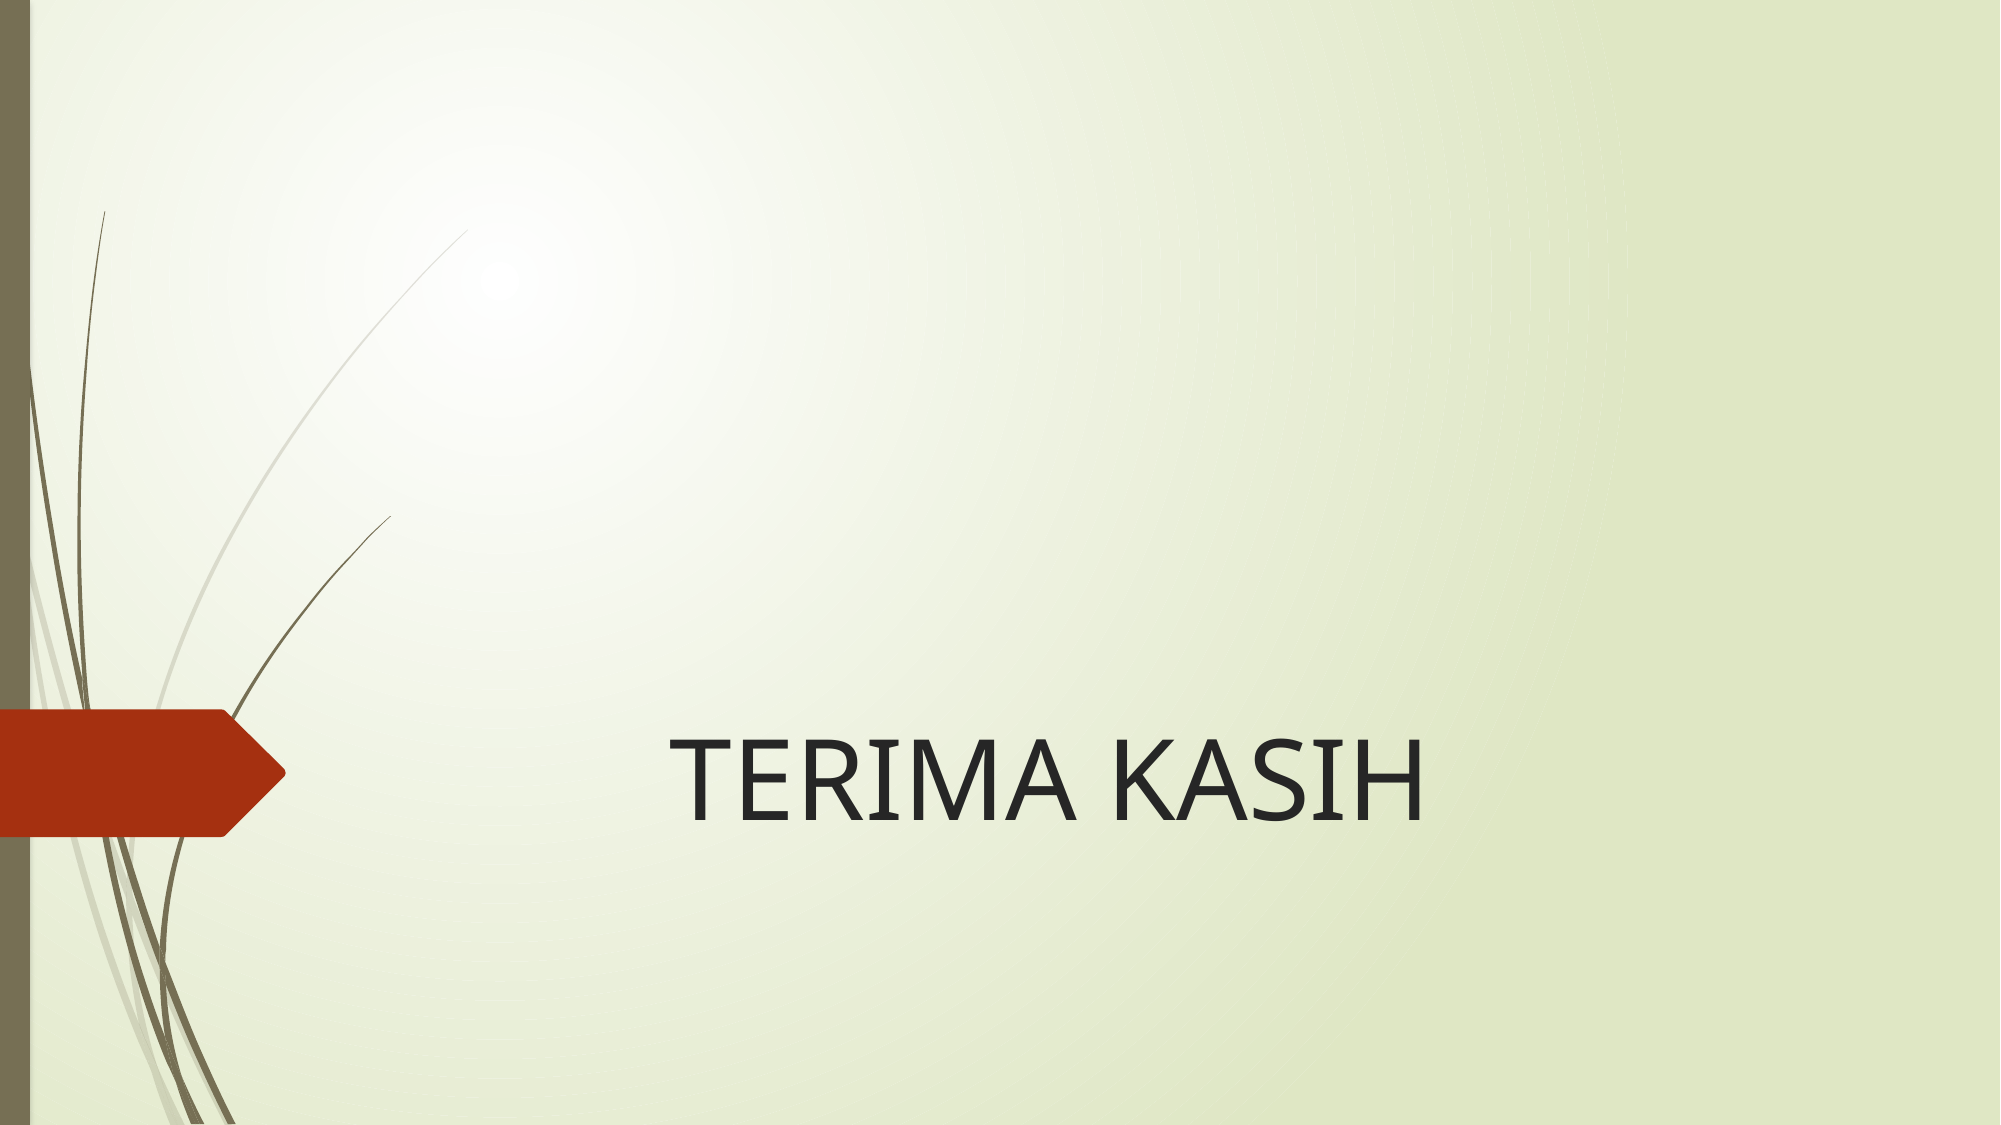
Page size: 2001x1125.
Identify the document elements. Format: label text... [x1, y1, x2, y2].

title TERIMA KASIH [654, 479, 2000, 851]
